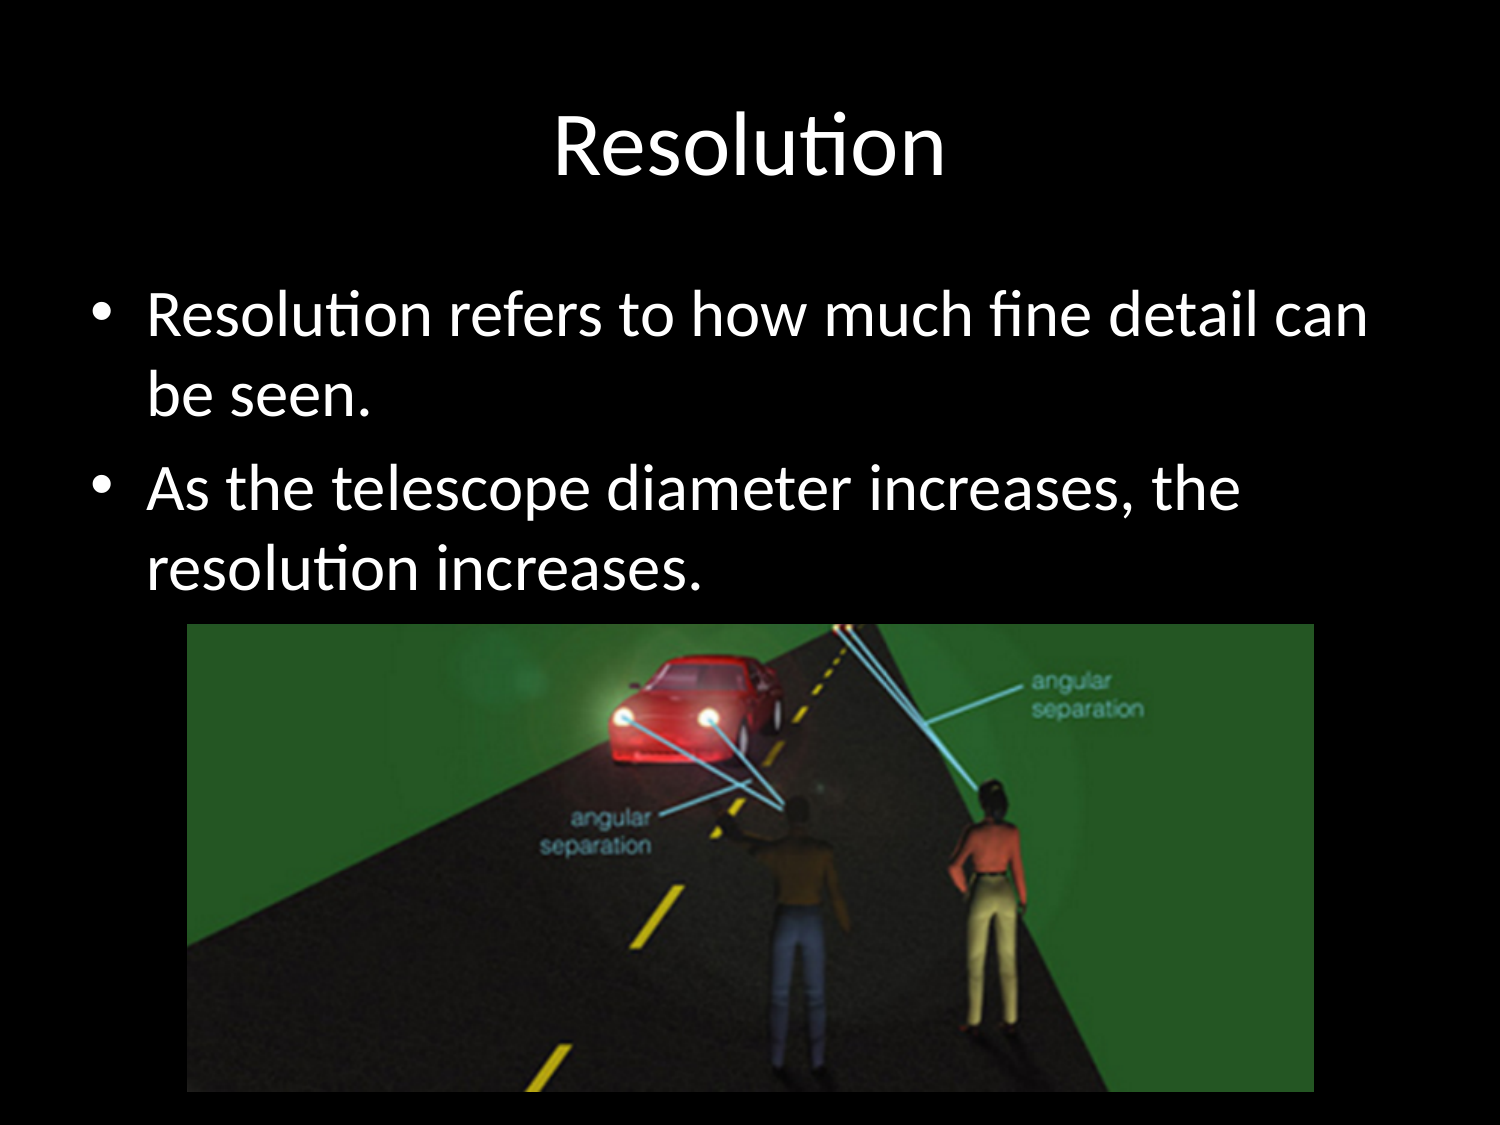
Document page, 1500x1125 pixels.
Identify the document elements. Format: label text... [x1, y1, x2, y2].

title Resolution [75, 45, 1425, 233]
list Resolution refers to how much fine detail can be seen. As the telescope diameter increases, the resolution increases. [75, 262, 1425, 638]
picture [187, 624, 1314, 1092]
